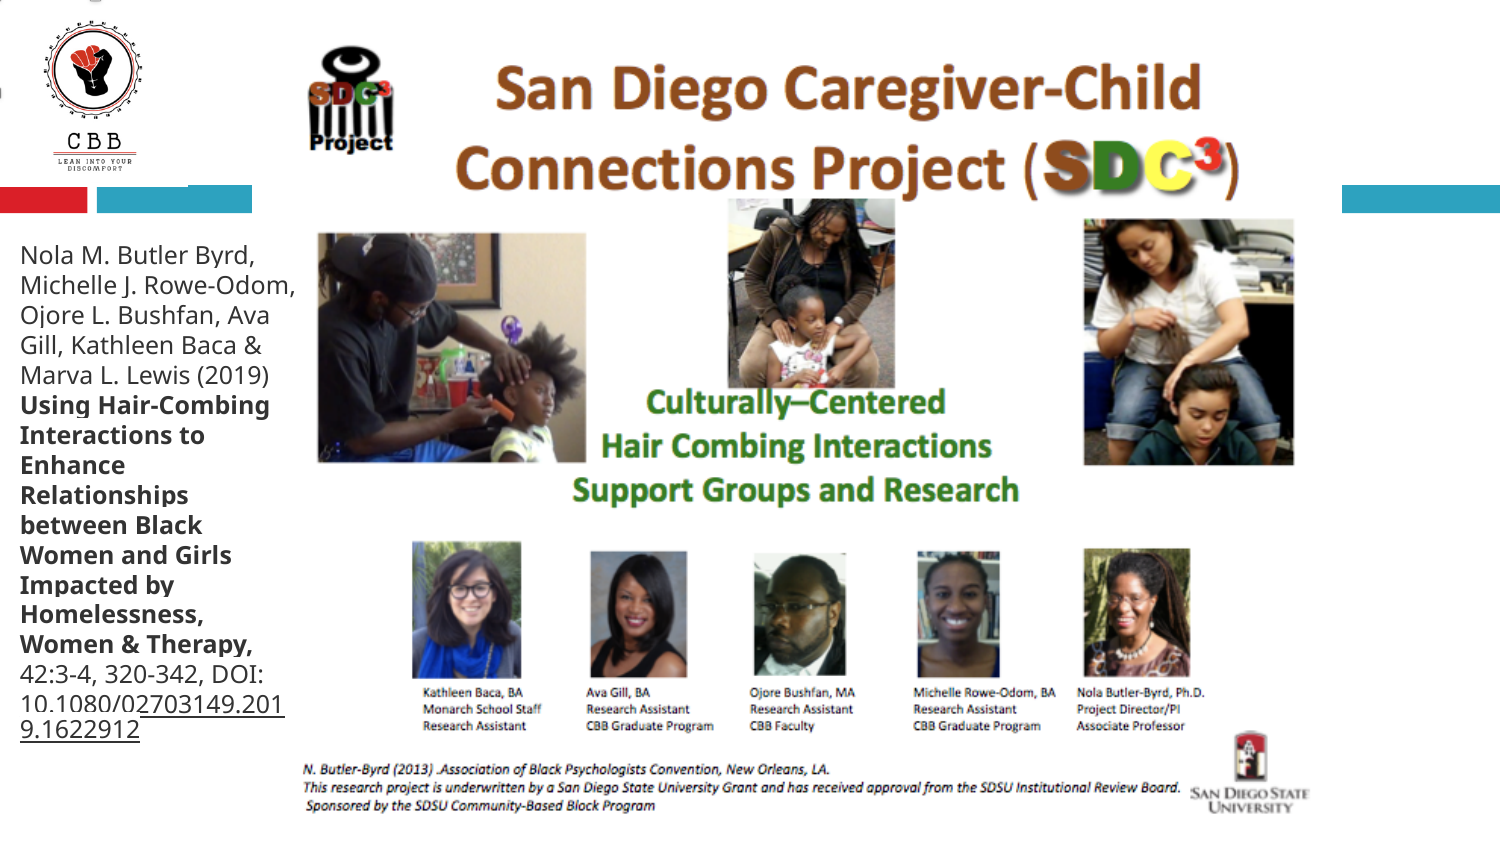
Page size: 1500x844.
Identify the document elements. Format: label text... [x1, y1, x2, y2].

text_box Nola M. Butler Byrd, Michelle J. Rowe-Odom, Ojore L. Bushfan, Ava Gill, Kathleen Baca & Marva L. Lewis (2019) Using Hair-Combing Interactions to Enhance Relationships between Black Women and Girls Impacted by Homelessness, Women & Therapy, 42:3-4, 320-342, DOI: 10.1080/02703149.2019.1622912 [4, 224, 246, 774]
picture [0, 0, 188, 187]
picture [251, 10, 1343, 829]
